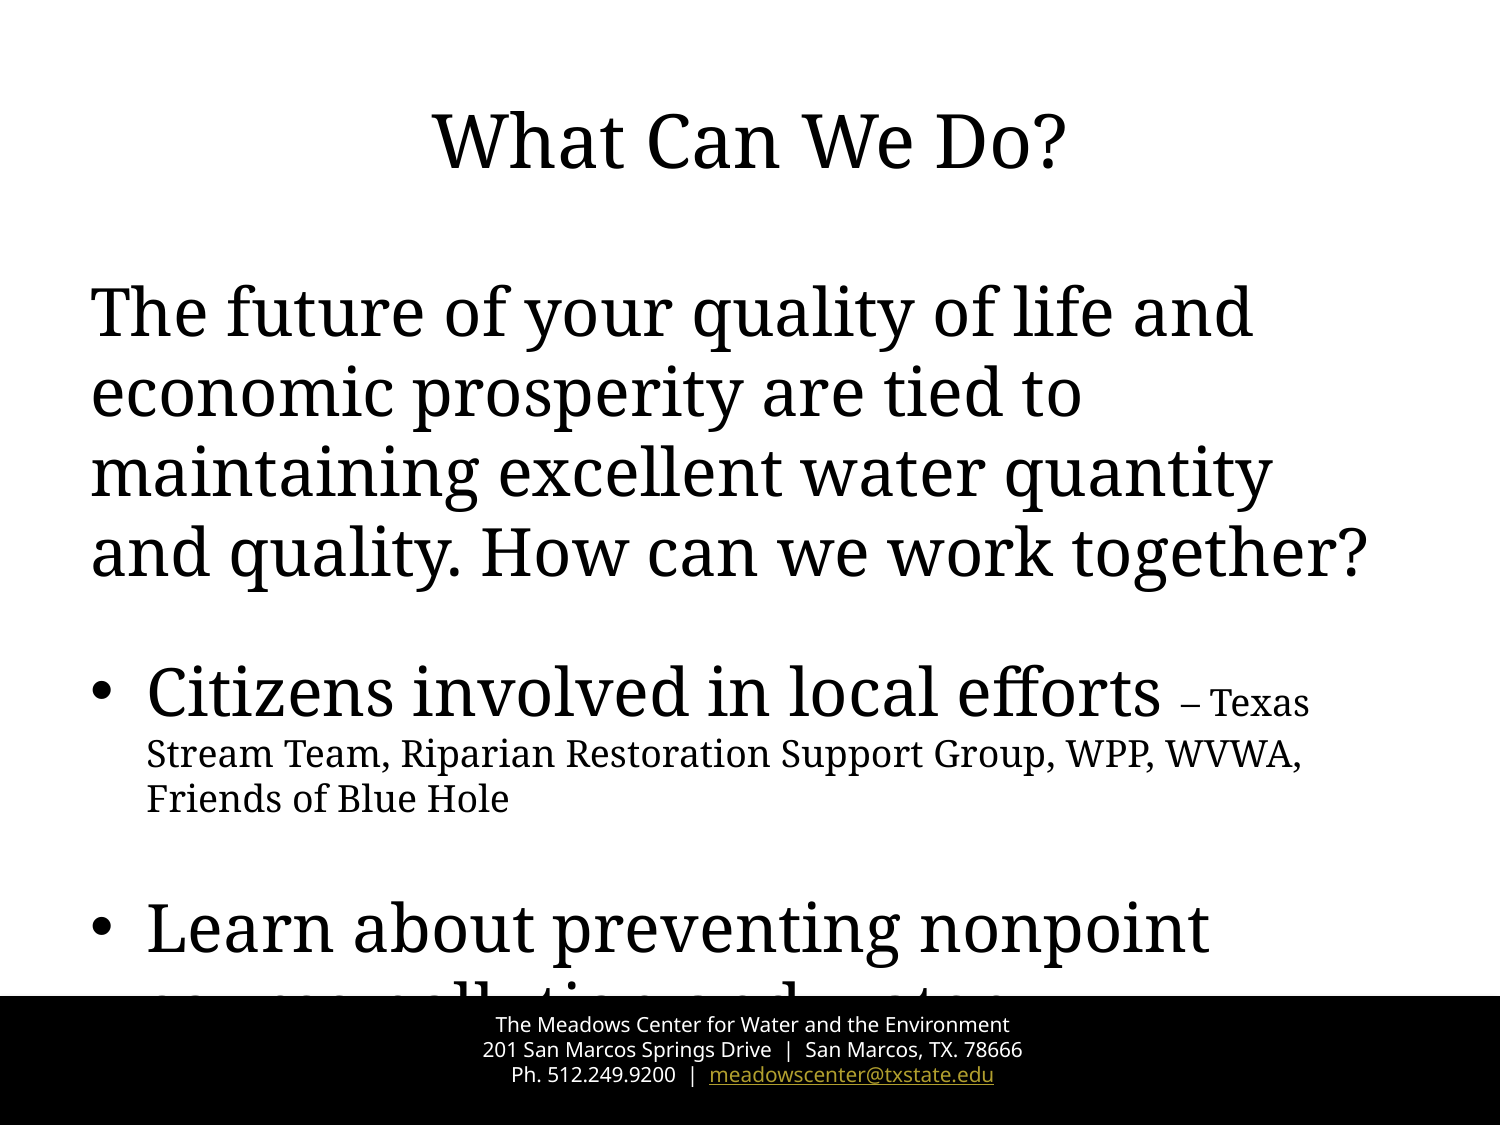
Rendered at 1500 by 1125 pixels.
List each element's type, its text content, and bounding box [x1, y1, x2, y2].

list The future of your quality of life and economic prosperity are tied to maintaining excellent water quantity and quality. How can we work together? Citizens involved in local efforts – Texas Stream Team, Riparian Restoration Support Group, WPP, WVWA, Friends of Blue Hole Learn about preventing nonpoint source pollution and water conservation [75, 262, 1425, 995]
text_box The Meadows Center for Water and the Environment 201 San Marcos Springs Drive | San Marcos, TX. 78666 Ph. 512.249.9200 | meadowscenter@txstate.edu [300, 1003, 1206, 1097]
text_box [0, 996, 1500, 1125]
title What Can We Do? [75, 45, 1425, 233]
